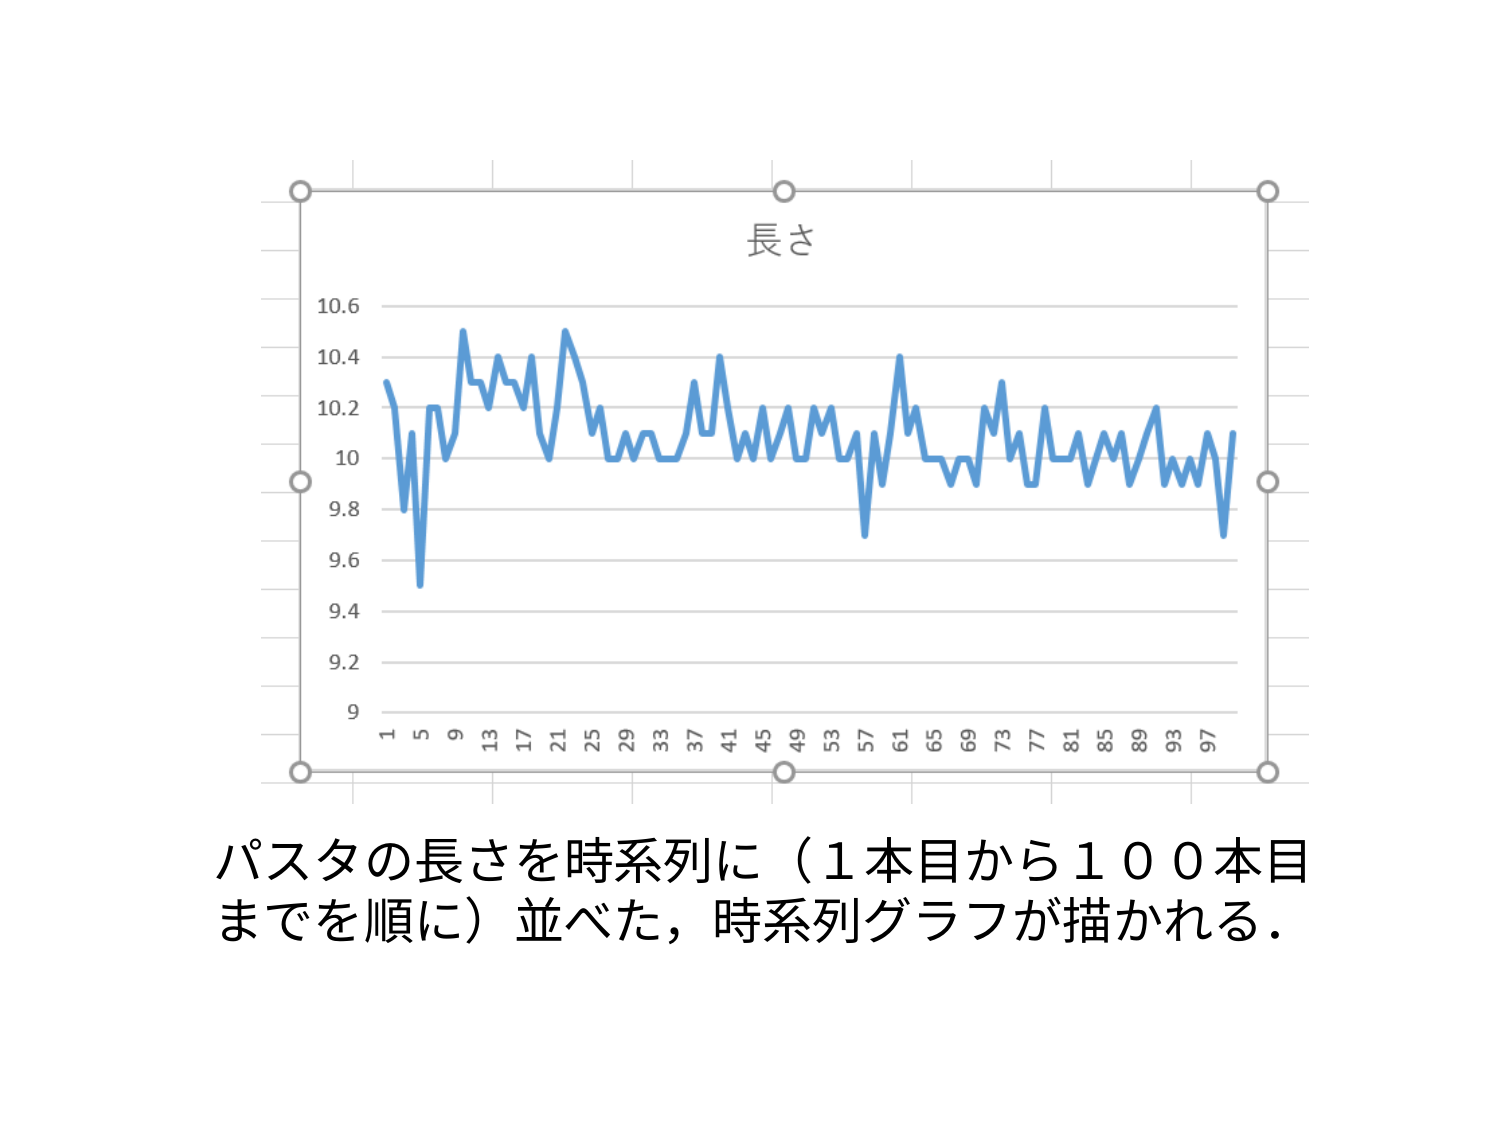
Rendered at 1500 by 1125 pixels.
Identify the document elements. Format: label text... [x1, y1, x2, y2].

text_box パスタの長さを時系列に（１本目から１００本目までを順に）並べた，時系列グラフが描かれる． [199, 822, 1371, 957]
picture [261, 160, 1309, 805]
